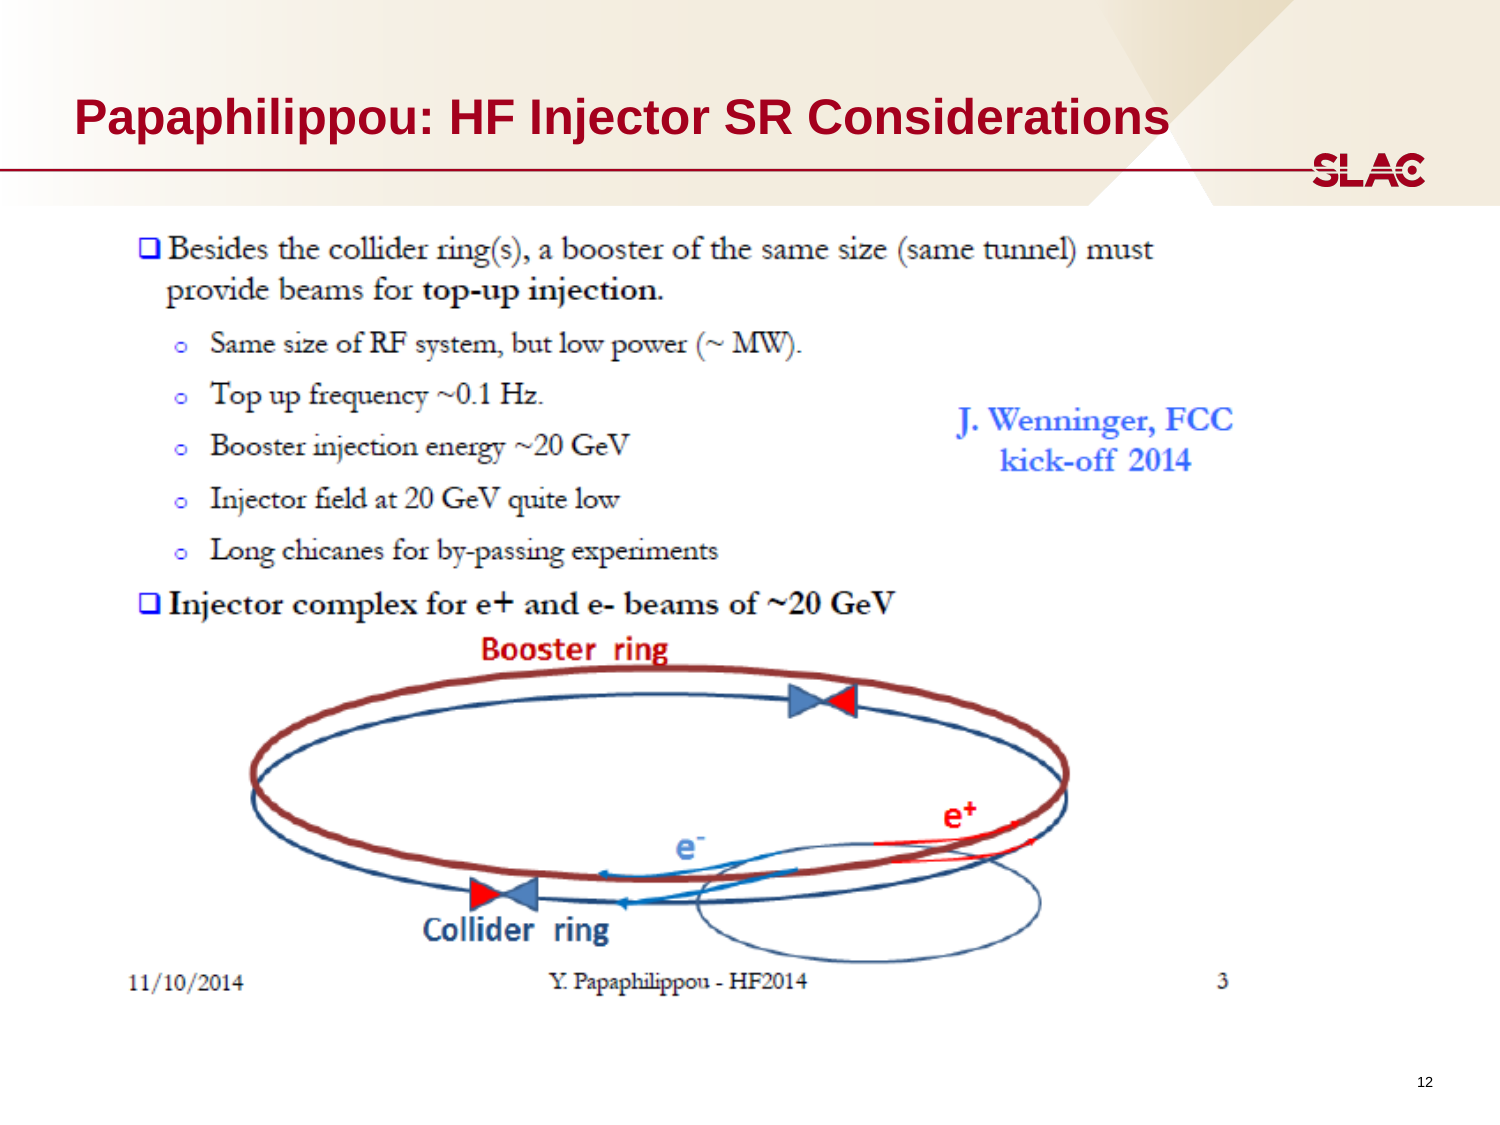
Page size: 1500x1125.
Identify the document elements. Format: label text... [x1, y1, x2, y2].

slide_number 12 [1405, 1036, 1458, 1125]
title Papaphilippou: HF Injector SR Considerations [74, 21, 1404, 145]
picture [0, 0, 1500, 206]
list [92, 224, 1252, 998]
